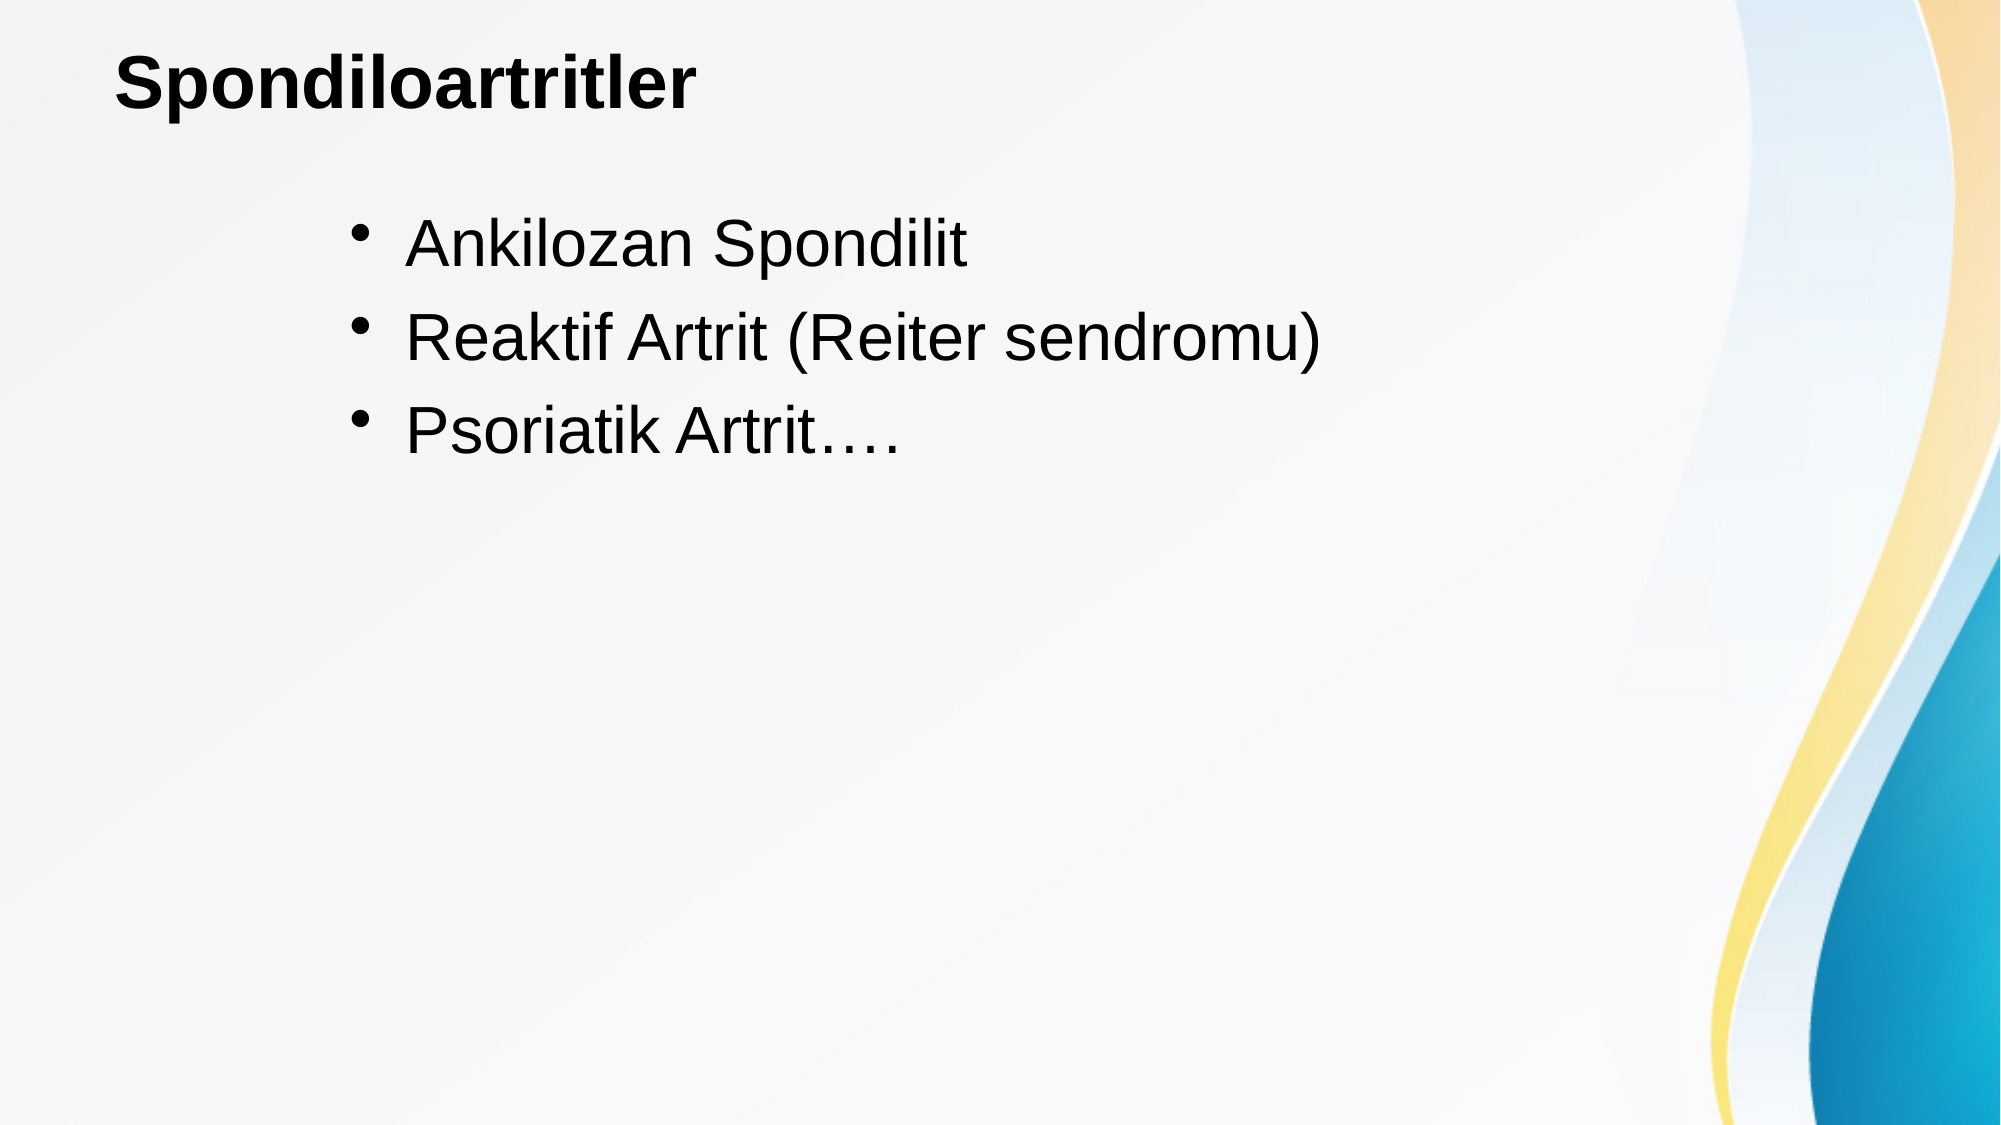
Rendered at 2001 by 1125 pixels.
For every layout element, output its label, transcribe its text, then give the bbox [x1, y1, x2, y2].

title Spondiloartritler [99, 30, 1901, 127]
picture [0, 0, 2001, 1125]
list Ankilozan Spondilit Reaktif Artrit (Reiter sendromu) Psoriatik Artrit…. [334, 192, 1901, 1006]
